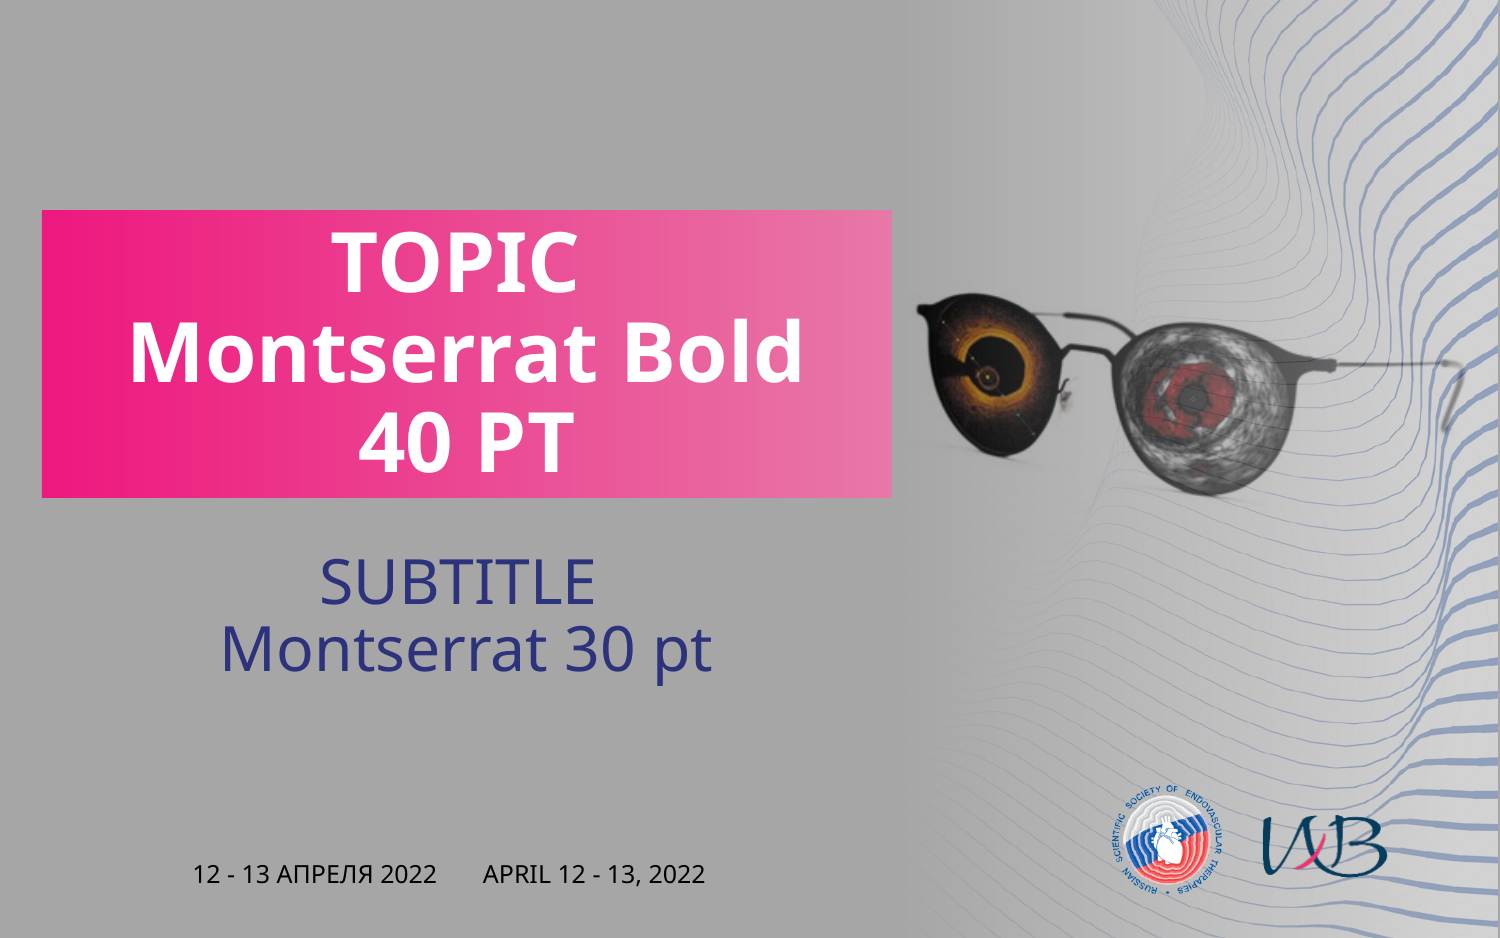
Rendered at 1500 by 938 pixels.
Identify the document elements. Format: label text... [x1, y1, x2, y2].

title TOPIC Montserrat Bold 40 PT [41, 210, 892, 498]
subtitle SUBTITLE Montserrat 30 pt [41, 542, 892, 808]
picture [847, 0, 1500, 938]
